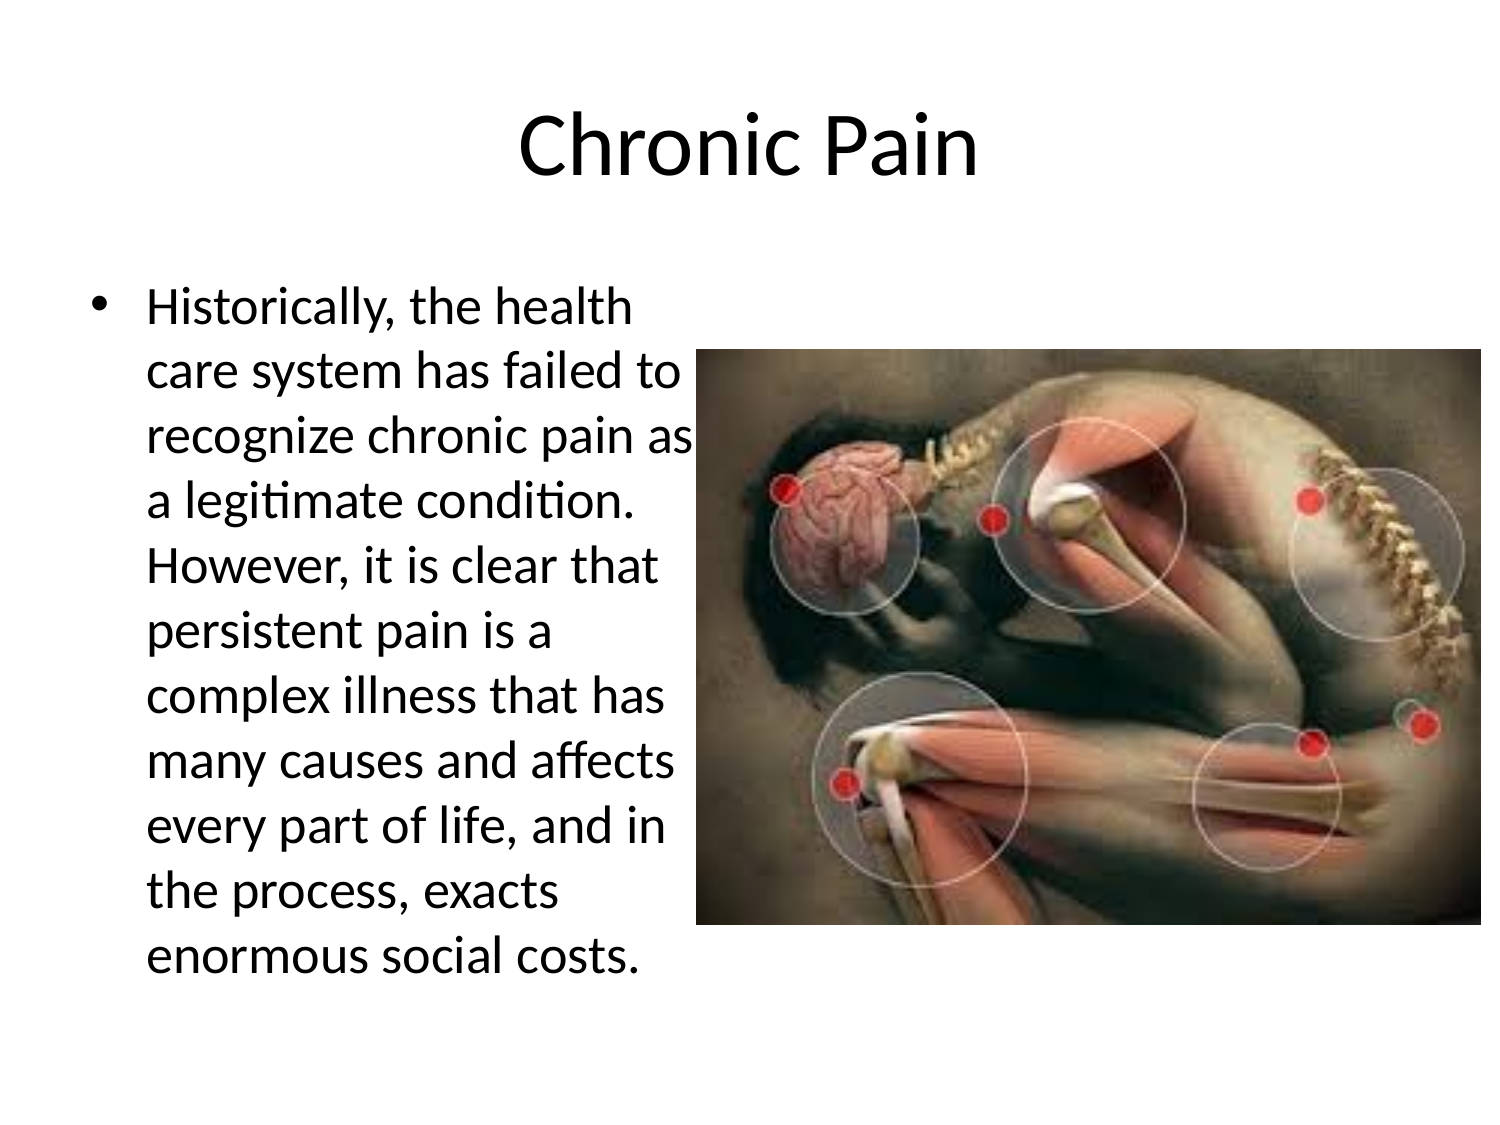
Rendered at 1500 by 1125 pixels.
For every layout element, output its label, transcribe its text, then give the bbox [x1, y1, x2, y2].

list Historically, the health care system has failed to recognize chronic pain as a legitimate condition. However, it is clear that persistent pain is a complex illness that has many causes and affects every part of life, and in the process, exacts enormous social costs. [74, 262, 738, 1006]
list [696, 349, 1482, 926]
title Chronic Pain [74, 44, 1426, 233]
